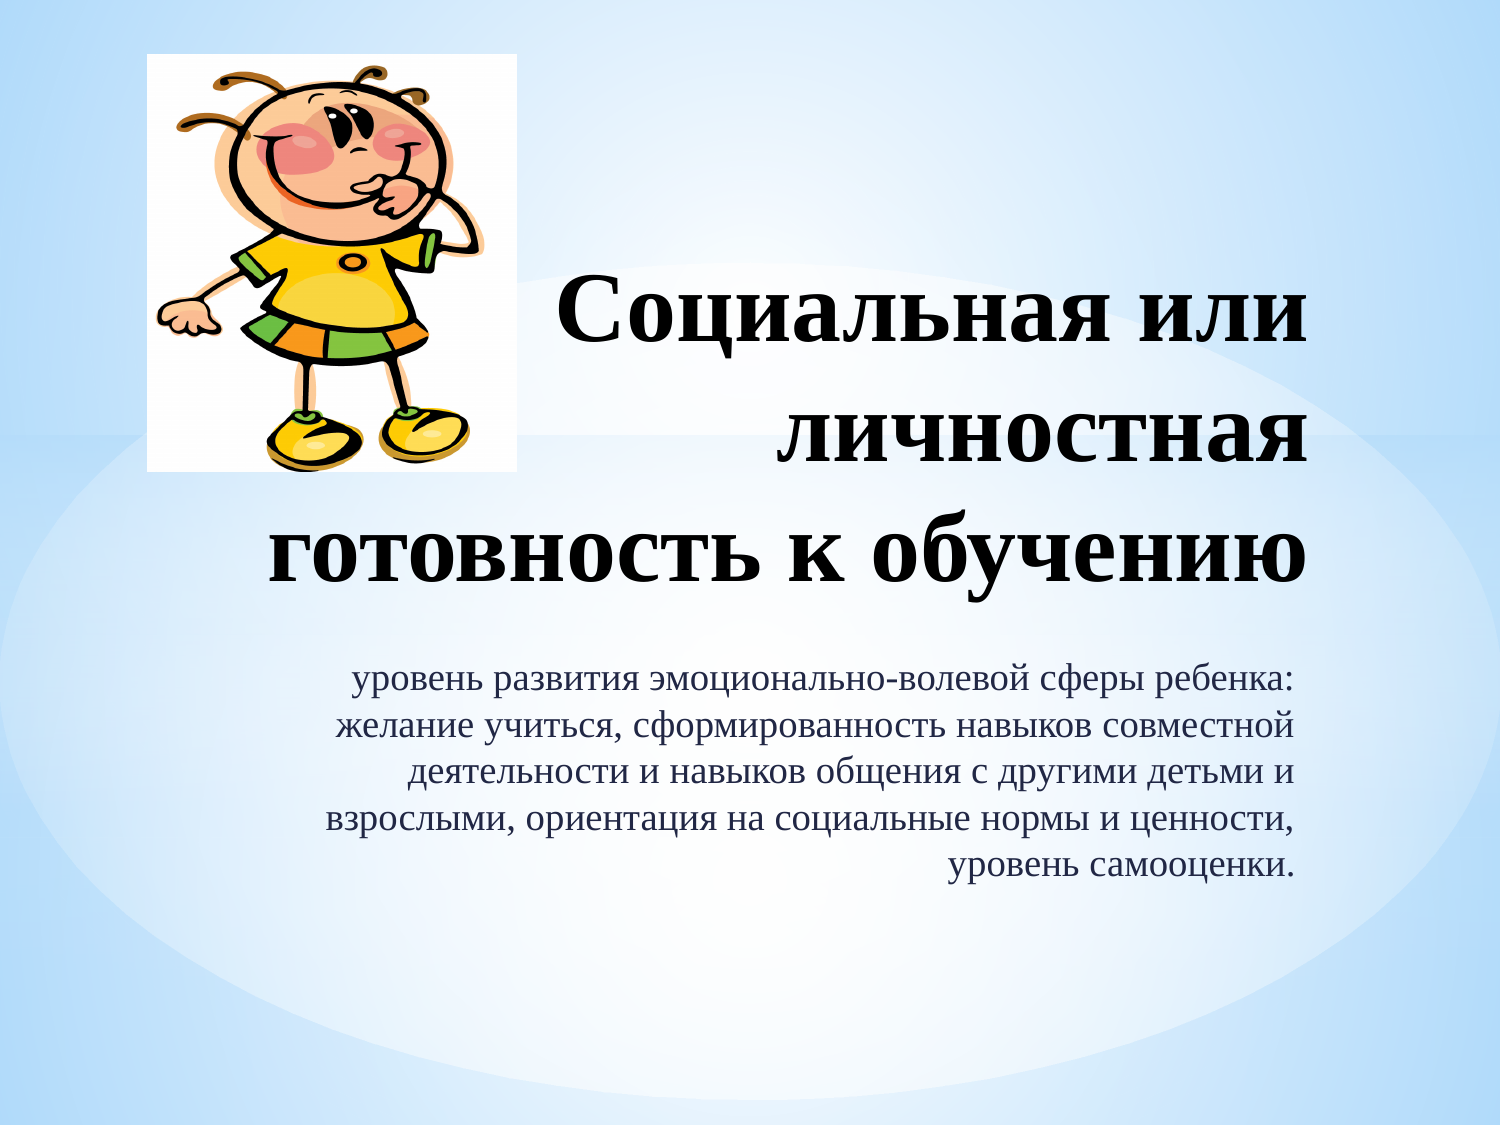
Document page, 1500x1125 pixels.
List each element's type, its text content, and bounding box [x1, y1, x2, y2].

title Социальная или личностная готовность к обучению [199, 210, 1325, 609]
list уровень развития эмоционально-волевой сферы ребенка: желание учиться, сформированность навыков совместной деятельности и навыков общения с другими детьми и взрослыми, ориентация на социальные нормы и ценности, уровень самооценки. [199, 644, 1312, 893]
picture [147, 54, 517, 472]
